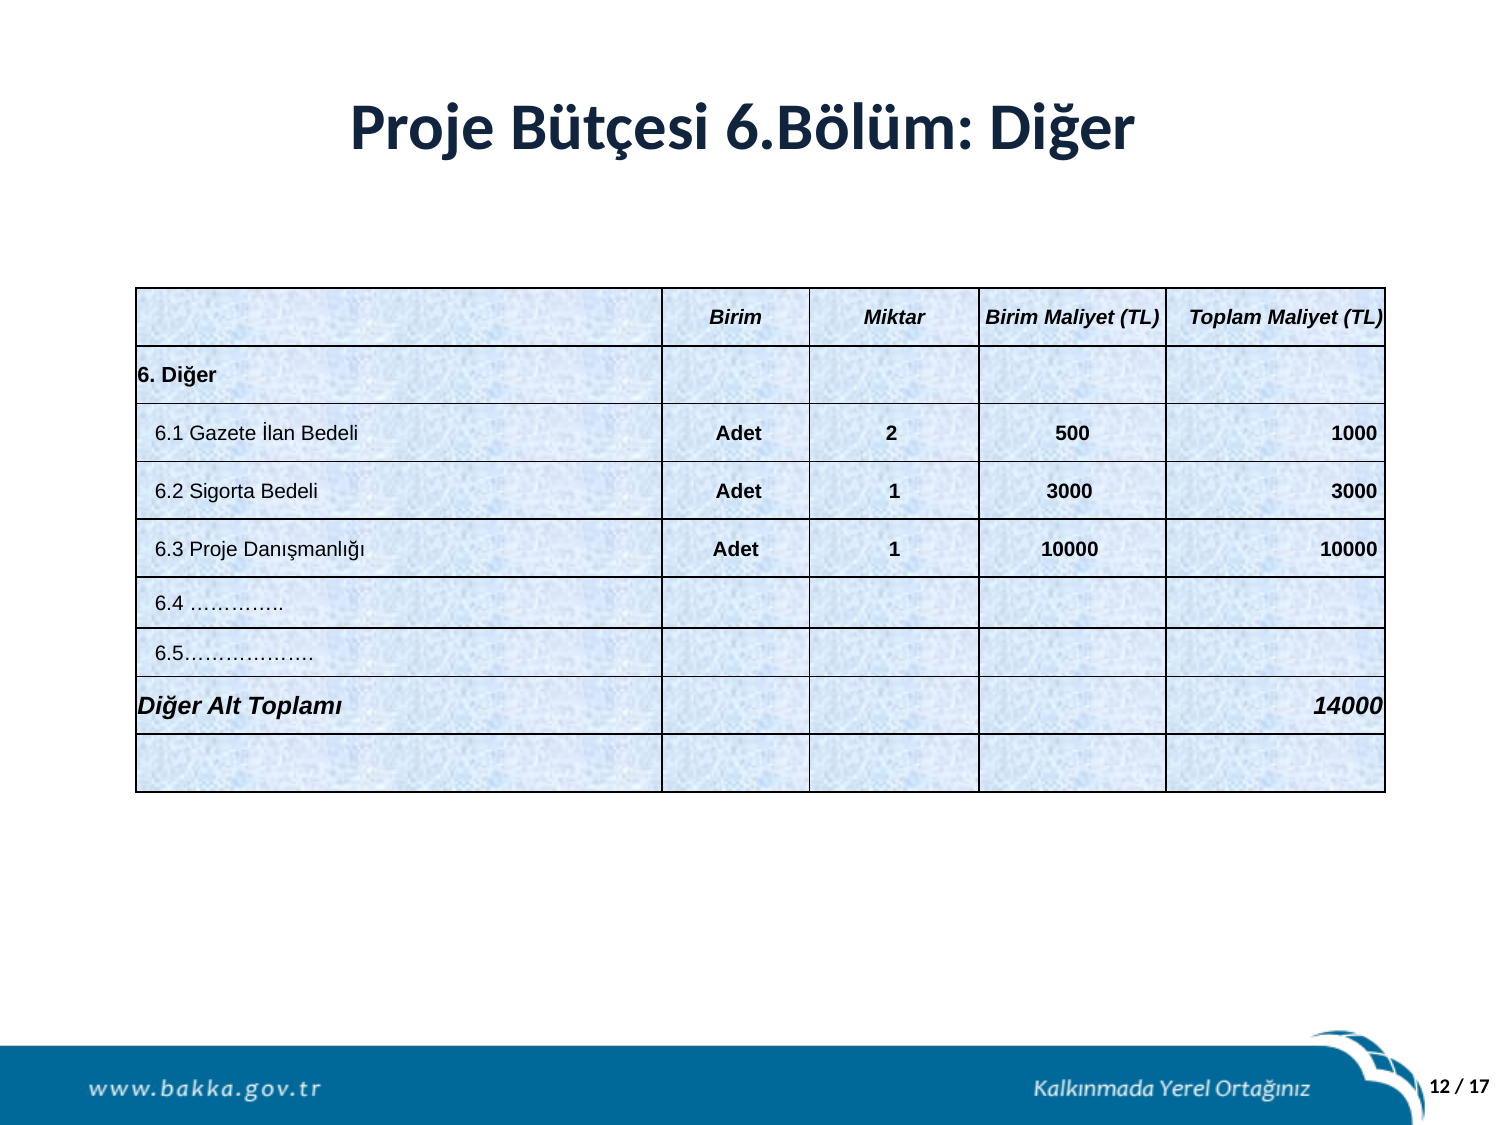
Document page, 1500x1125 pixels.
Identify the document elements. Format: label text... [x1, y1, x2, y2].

table_header Birim [663, 289, 809, 345]
table_header Miktar [810, 289, 978, 345]
table_cell [810, 578, 978, 627]
table_cell Adet [663, 404, 809, 461]
table_cell [980, 578, 1165, 627]
table_header Birim Maliyet (TL) [980, 289, 1165, 345]
table_cell [980, 735, 1165, 791]
table_cell [810, 735, 978, 791]
table_cell [1167, 578, 1384, 627]
table_cell 1 [810, 520, 978, 576]
table_cell 6.5………………. [137, 629, 661, 676]
table_cell [810, 629, 978, 676]
table_cell Adet [663, 520, 809, 576]
table_cell [980, 629, 1165, 676]
table_cell 6. Diğer [137, 347, 661, 403]
table_cell 500 [980, 404, 1165, 461]
table_cell [1167, 347, 1384, 403]
table_cell 6.2 Sigorta Bedeli [137, 462, 661, 518]
table_cell [1167, 629, 1384, 676]
table_cell [1167, 735, 1384, 791]
table_cell [980, 677, 1165, 733]
table_cell Adet [663, 462, 809, 518]
table_cell [663, 735, 809, 791]
table_cell [663, 629, 809, 676]
table_cell [980, 347, 1165, 403]
table_cell Diğer Alt Toplamı [137, 677, 661, 733]
title Proje Bütçesi 6.Bölüm: Diğer [52, 75, 1421, 171]
table_cell [663, 578, 809, 627]
table_cell [137, 735, 661, 791]
table_cell 6.4 ………….. [137, 578, 661, 627]
table_cell [663, 347, 809, 403]
table_cell 10000 [1167, 520, 1384, 576]
table_header [137, 289, 661, 345]
table_cell [810, 677, 978, 733]
table_cell 1000 [1167, 404, 1384, 461]
table_cell 10000 [980, 520, 1165, 576]
table_cell 14000 [1167, 677, 1384, 733]
table_cell 3000 [1167, 462, 1384, 518]
table_cell 3000 [980, 462, 1165, 518]
table_cell 1 [810, 462, 978, 518]
table_cell [810, 347, 978, 403]
table_header Toplam Maliyet (TL) [1167, 289, 1384, 345]
table_cell 6.1 Gazete İlan Bedeli [137, 404, 661, 461]
table_cell 2 [810, 404, 978, 461]
table_cell 6.3 Proje Danışmanlığı [137, 520, 661, 576]
table_cell [663, 677, 809, 733]
